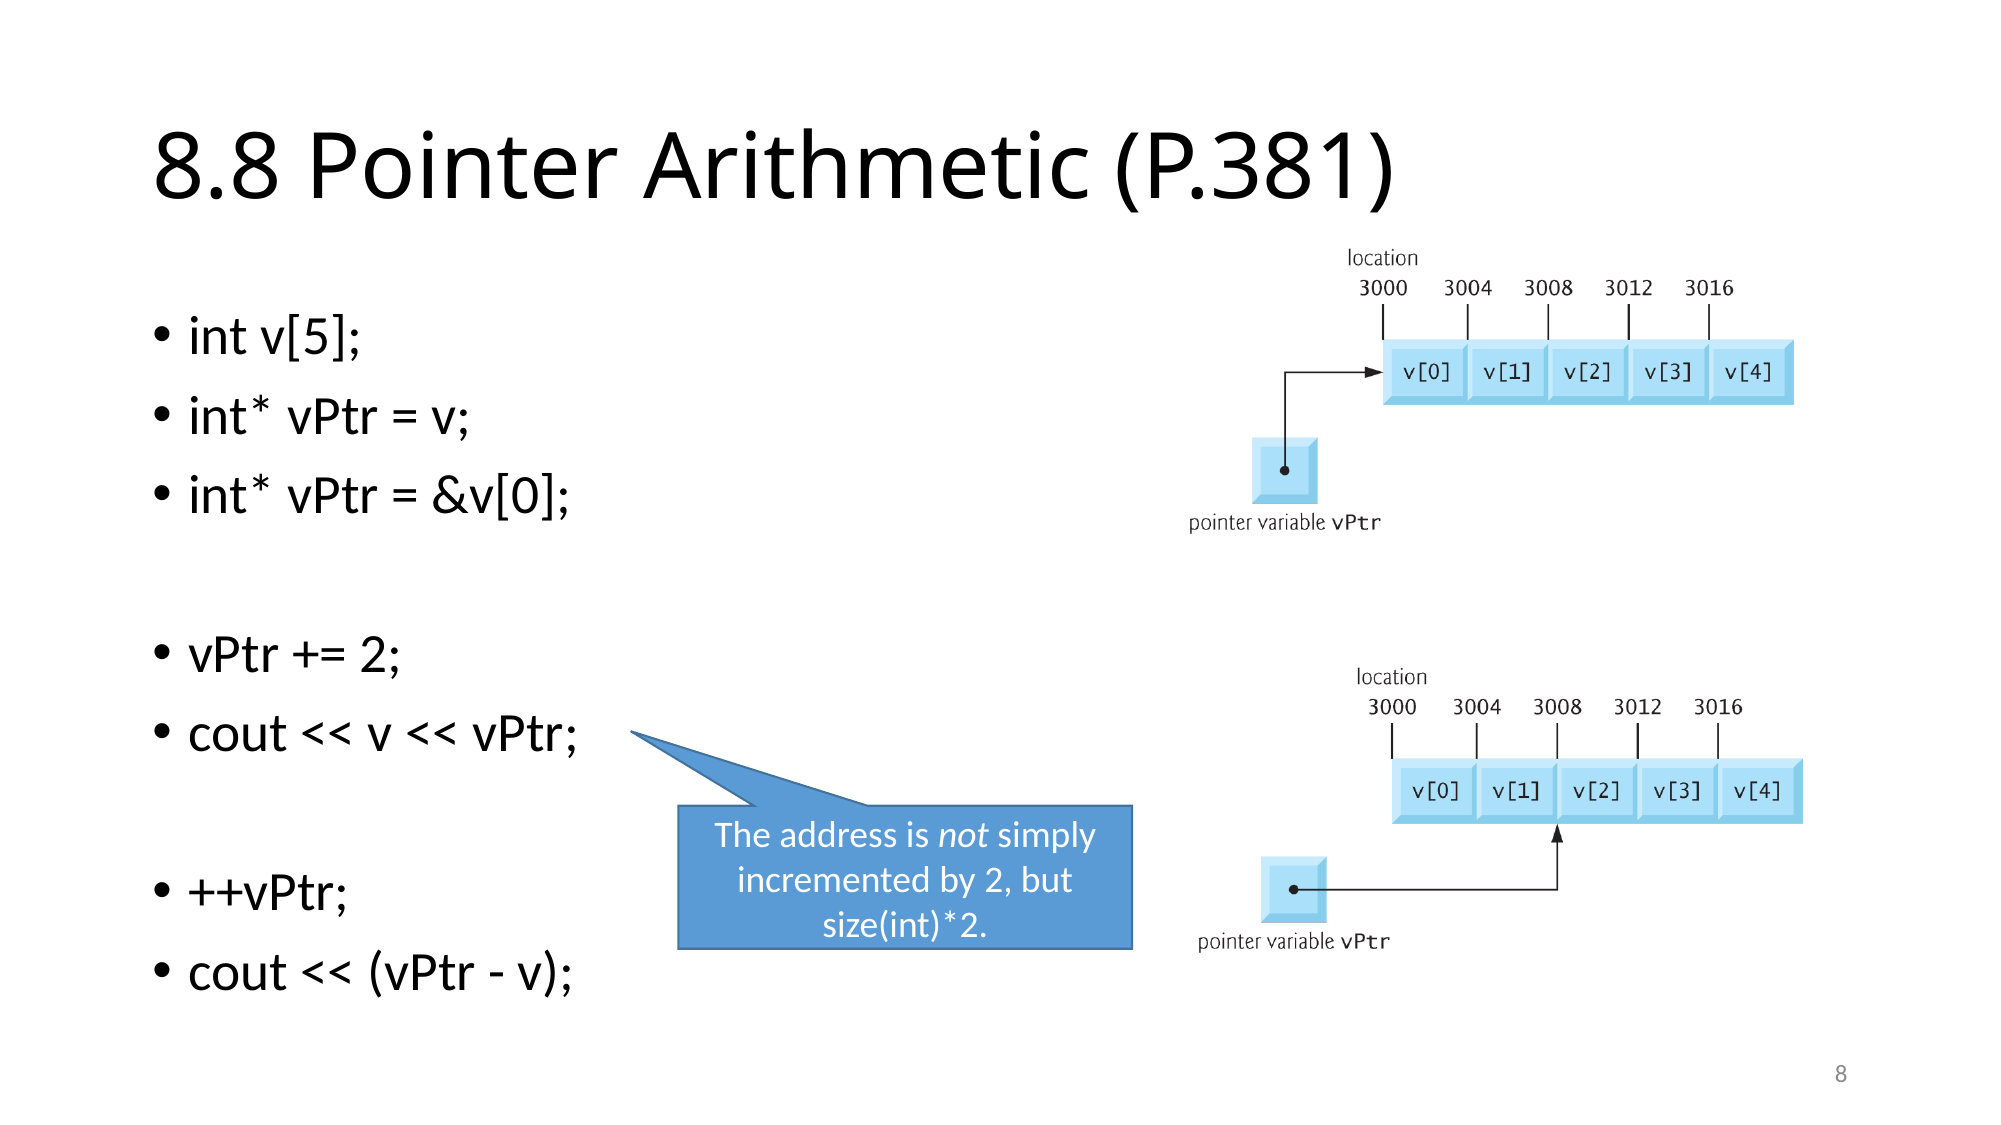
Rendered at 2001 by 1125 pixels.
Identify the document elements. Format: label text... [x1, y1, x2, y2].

picture [1161, 656, 1816, 967]
title 8.8 Pointer Arithmetic (P.381) [137, 59, 1863, 278]
text_box The address is not simply incremented by 2, but size(int)*2. [630, 730, 1134, 950]
picture [1161, 230, 1834, 559]
slide_number 8 [1412, 1042, 1863, 1103]
list int v[5]; int* vPtr = v; int* vPtr = &v[0]; vPtr += 2; cout << v << vPtr; ++vPtr; cout << (vPtr - v); [137, 299, 811, 1014]
